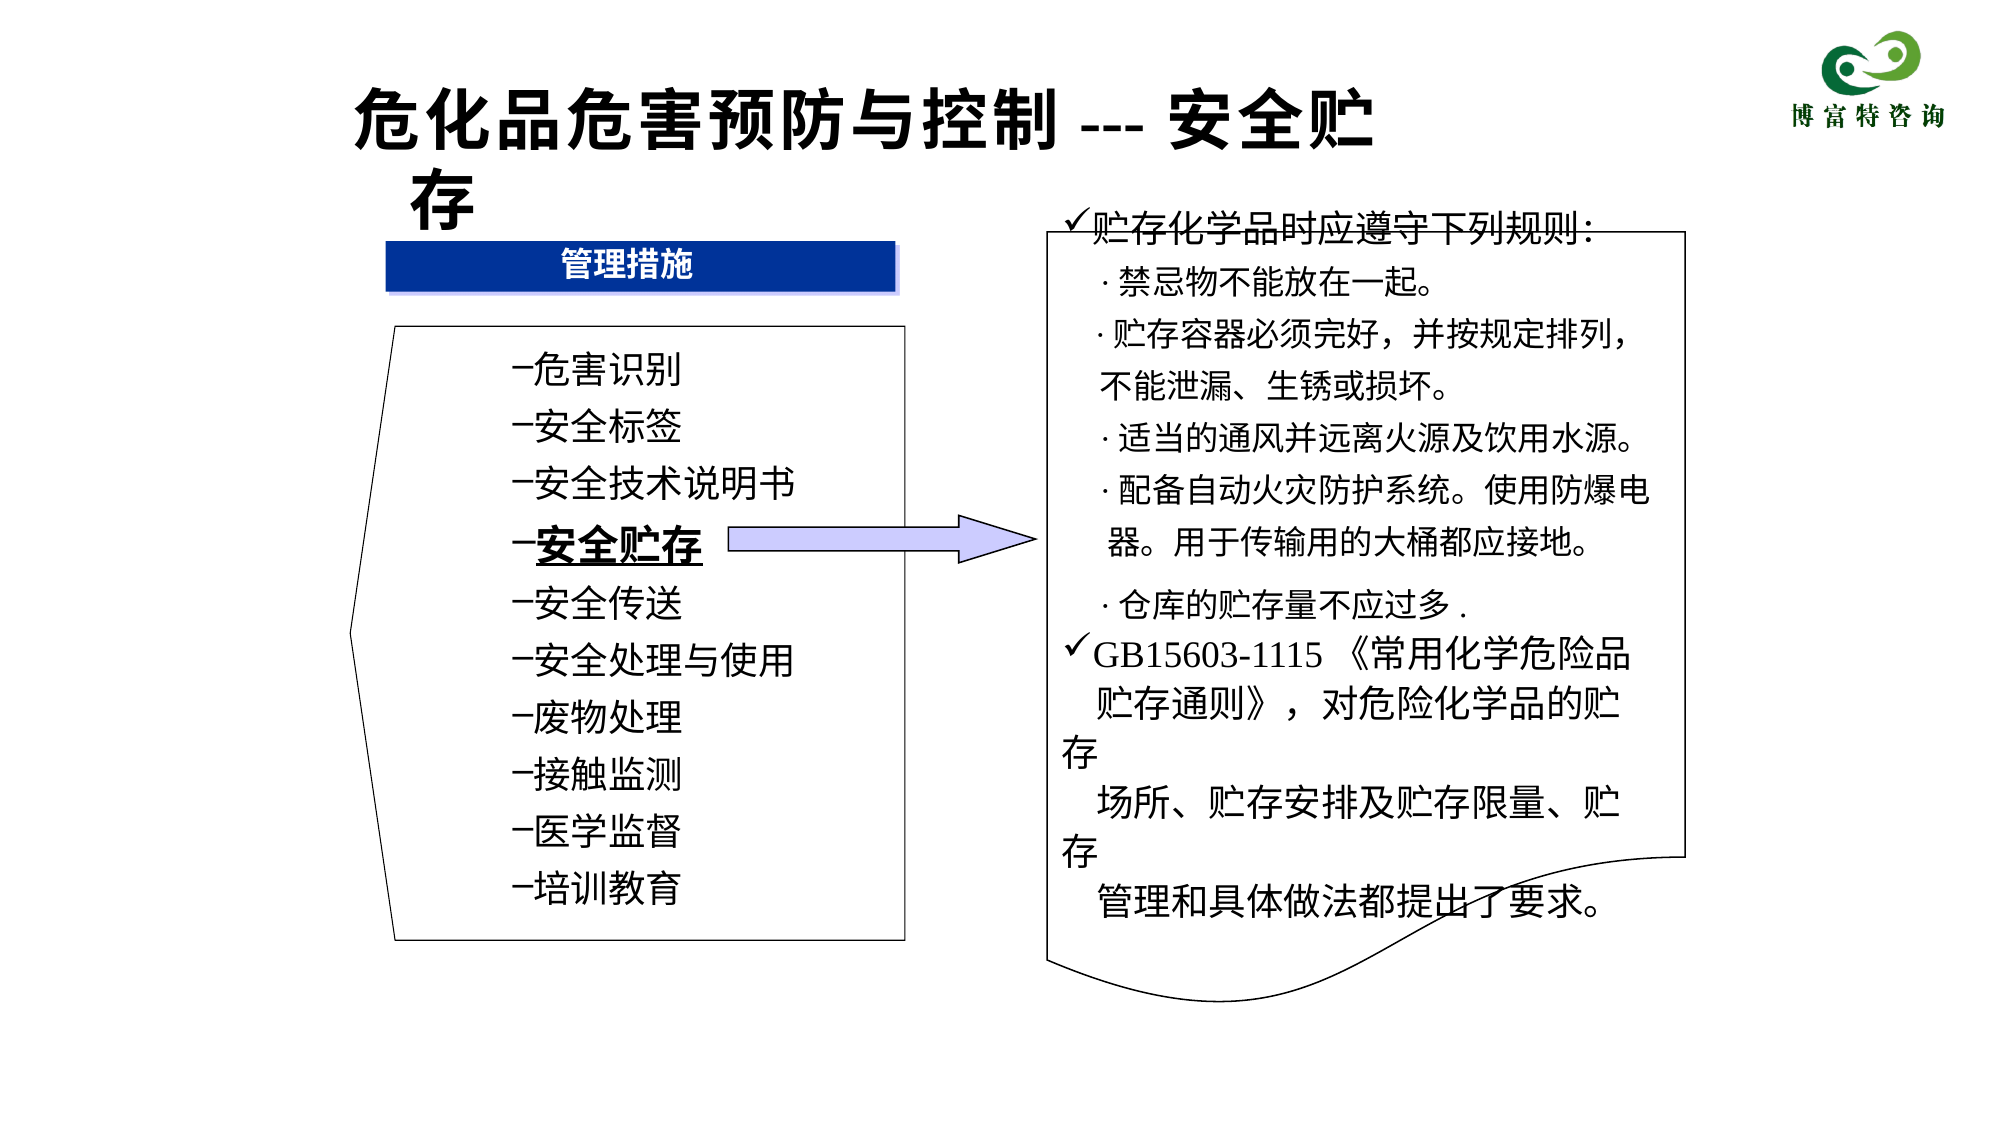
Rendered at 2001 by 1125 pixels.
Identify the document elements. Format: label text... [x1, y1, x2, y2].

text_box [728, 515, 1036, 563]
text_box 管理措施 [409, 246, 845, 284]
text_box [1099, 980, 1323, 1002]
text_box [350, 326, 905, 941]
text_box [1674, 231, 1686, 858]
text_box 危害识别 安全标签 安全技术说明书 安全贮存 安全传送 安全处理与使用 废物处理 接触监测 医学监督 培训教育 [437, 346, 914, 911]
text_box 危化品危害预防与控制---安全贮存 [338, 70, 1390, 246]
text_box 贮存化学品时应遵守下列规则： ·禁忌物不能放在一起。 ·贮存容器必须完好，并按规定排列， 不能泄漏、生锈或损坏。 ·适当的通风并远离火源及饮用水源。 ·配备自动火灾防护系统。使用防爆电 器。用于传输用的大桶都应接地。 ·仓库的贮存量不应过多. GB15603-1115《常用化学危险品 贮存通则》，对危险化学品的贮存 场所、贮存安排及贮存限量、贮存 管理和具体做法都提出了要求。 [1047, 183, 1674, 980]
text_box [385, 246, 896, 292]
picture [1772, 30, 1969, 131]
